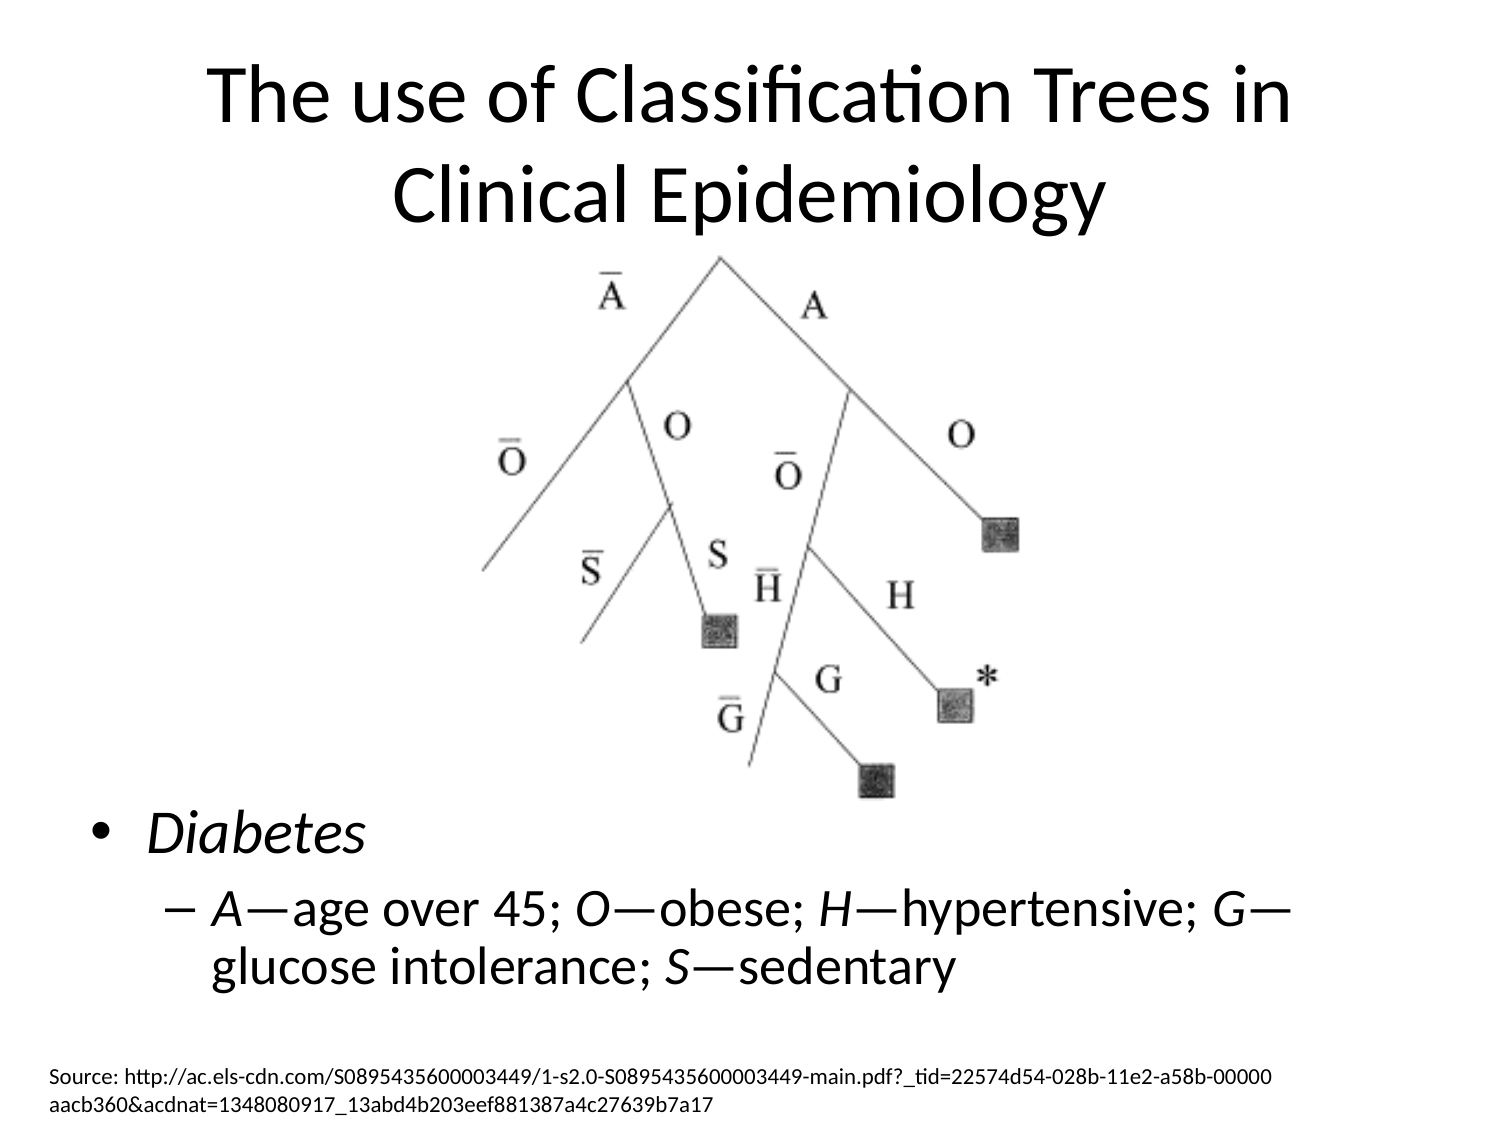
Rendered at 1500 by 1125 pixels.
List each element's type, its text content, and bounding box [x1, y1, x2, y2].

title The use of Classification Trees in Clinical Epidemiology [75, 45, 1425, 233]
picture [478, 254, 1022, 801]
list Diabetes A—age over 45; O—obese; H—hypertensive; G—glucose intolerance; S—sedentary [75, 292, 1425, 1035]
text_box Source: http://ac.els-cdn.com/S0895435600003449/1-s2.0-S0895435600003449-main.pdf?_tid=22574d54-028b-11e2-a58b-00000 aacb360&acdnat=1348080917_13abd4b203eef881387a4c27639b7a17 [34, 1054, 1290, 1125]
